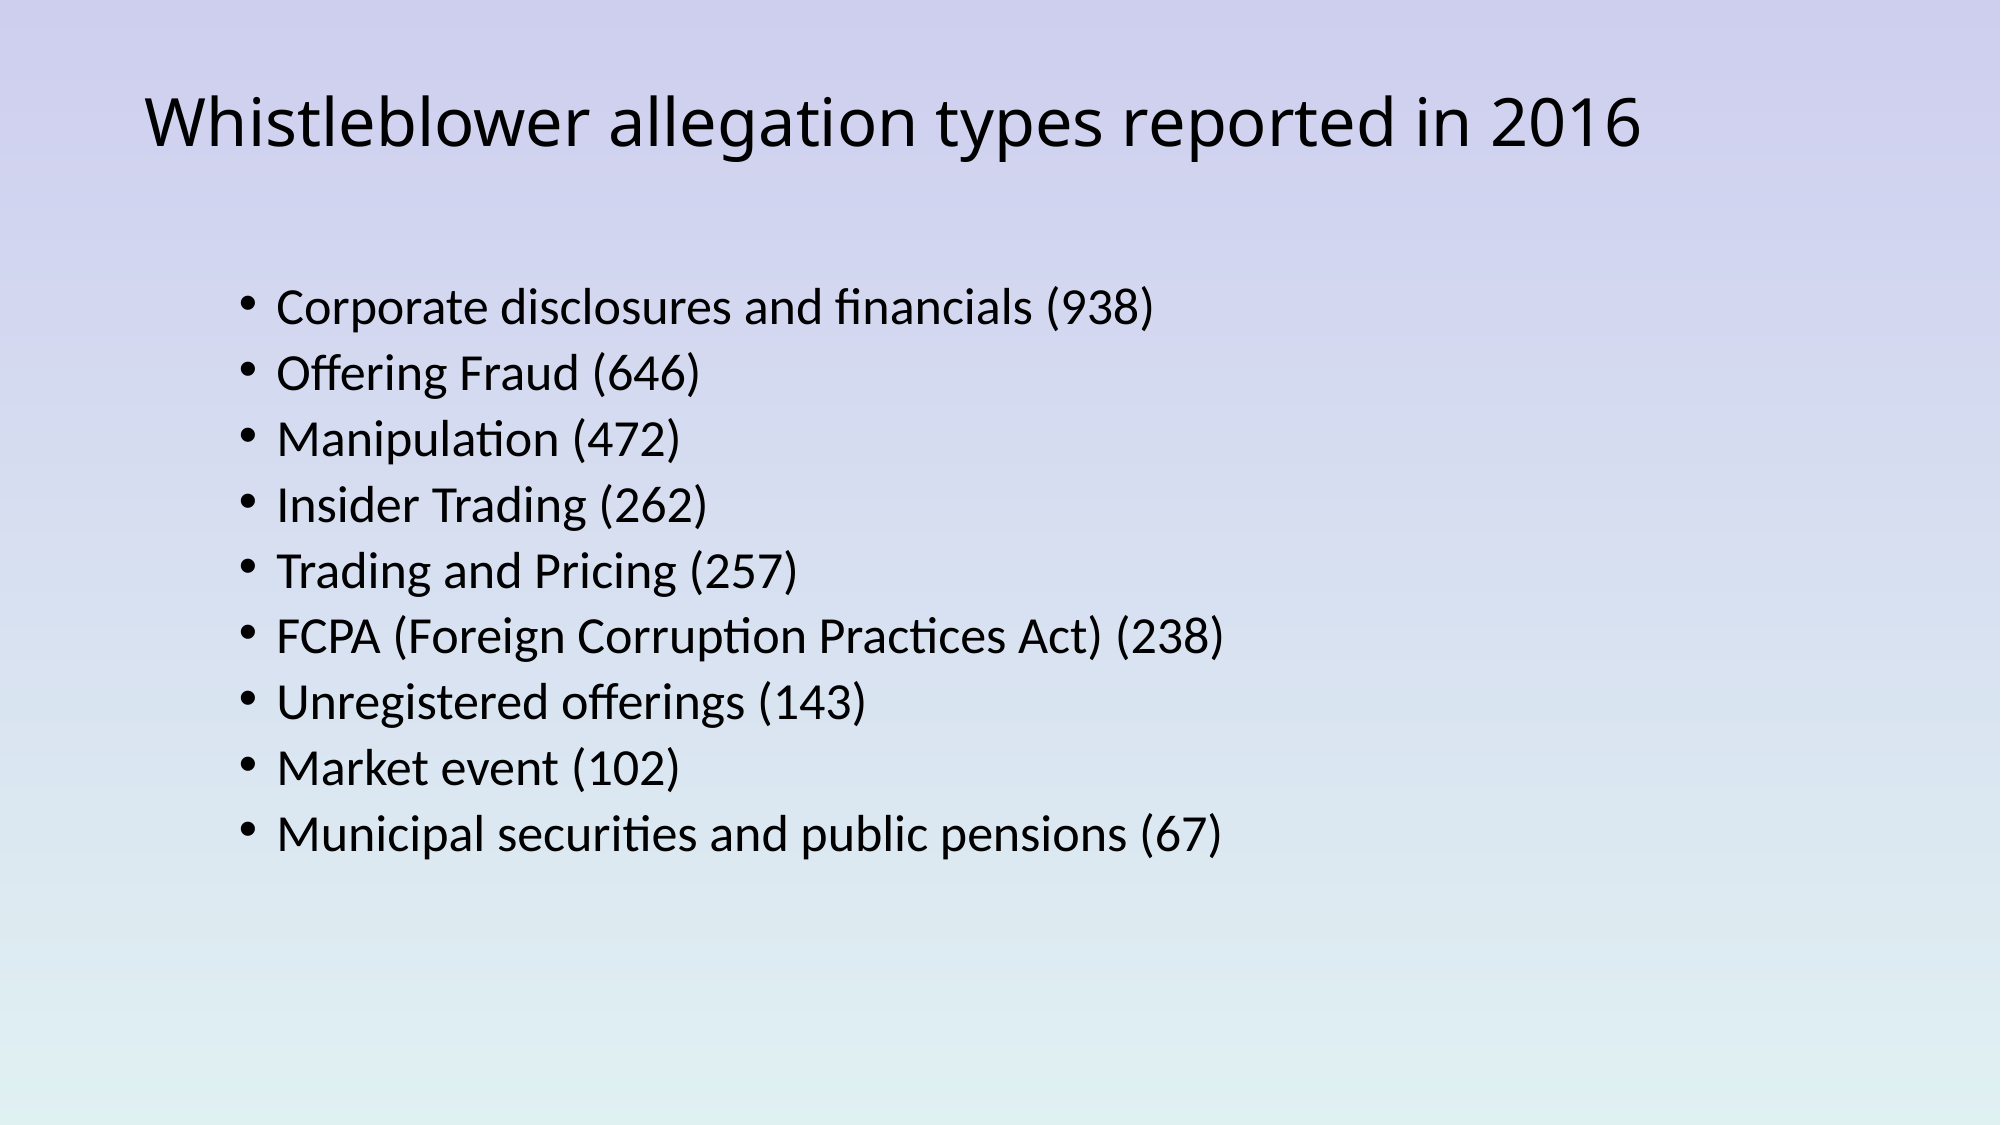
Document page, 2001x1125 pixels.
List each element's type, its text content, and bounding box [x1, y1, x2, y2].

list Corporate disclosures and financials (938) Offering Fraud (646) Manipulation (472) Insider Trading (262) Trading and Pricing (257) FCPA (Foreign Corruption Practices Act) (238) Unregistered offerings (143) Market event (102) Municipal securities and public pensions (67) [231, 281, 1863, 930]
title Whistleblower allegation types reported in 2016 [136, 59, 1863, 190]
